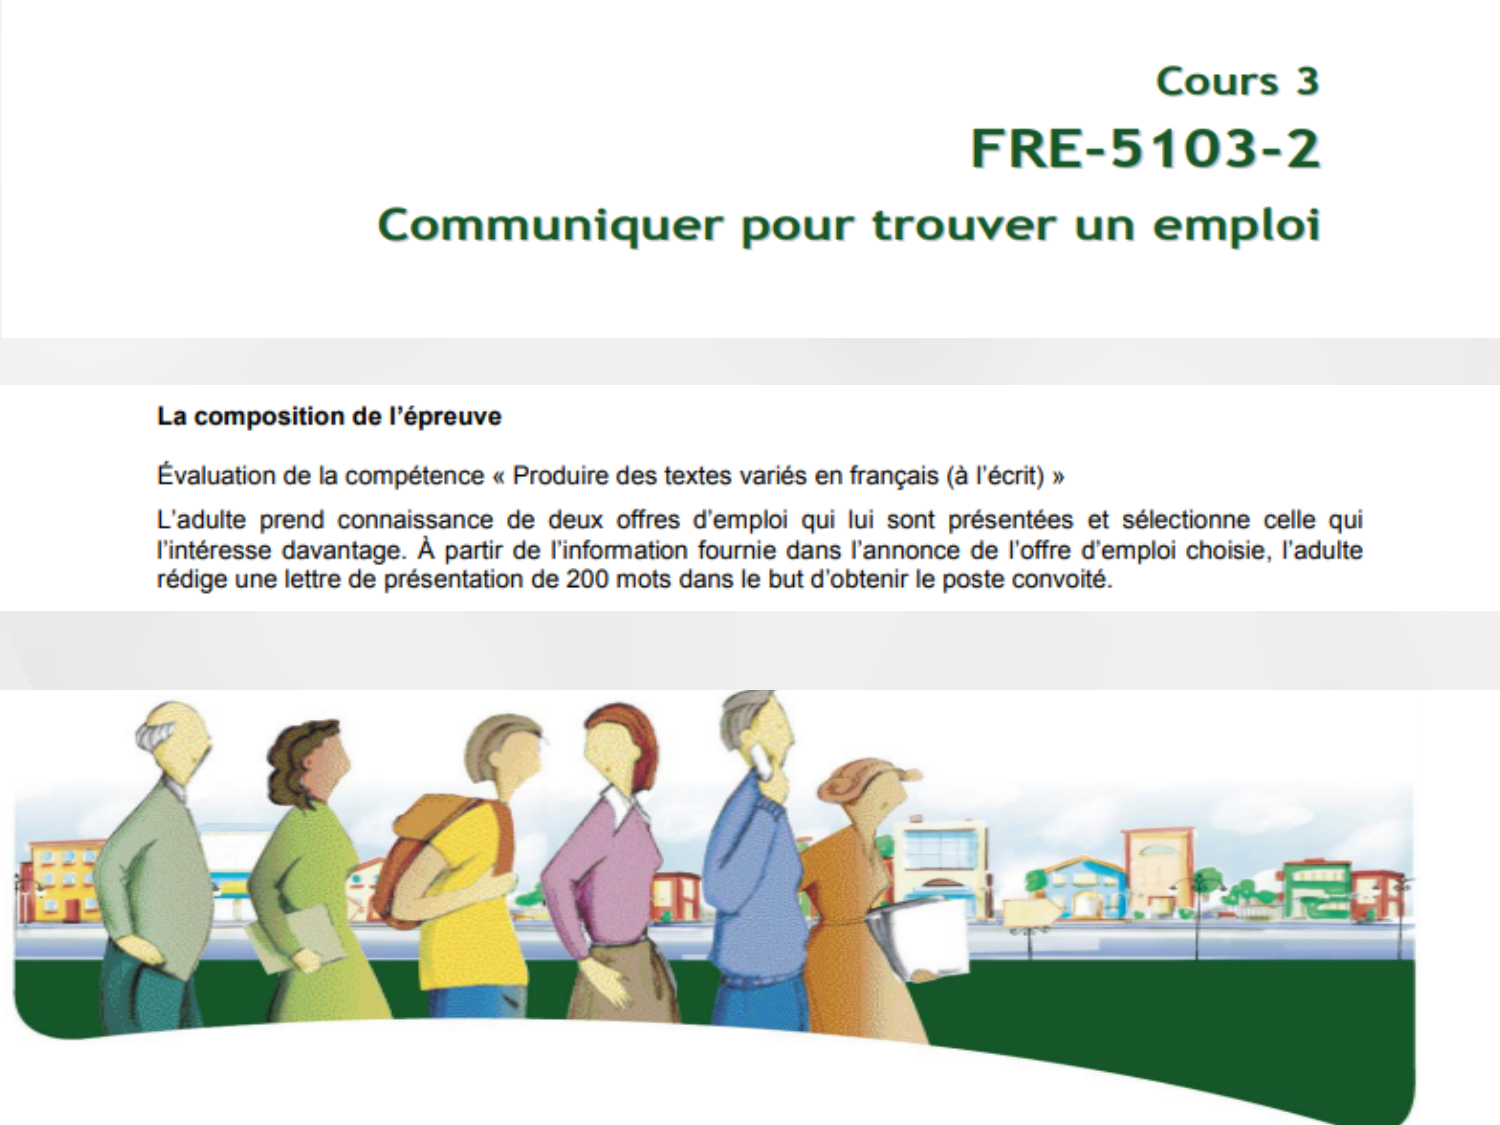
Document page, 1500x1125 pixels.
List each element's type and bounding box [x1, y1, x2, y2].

picture [0, 690, 1500, 1125]
picture [0, 385, 1500, 611]
picture [2, 0, 1500, 339]
